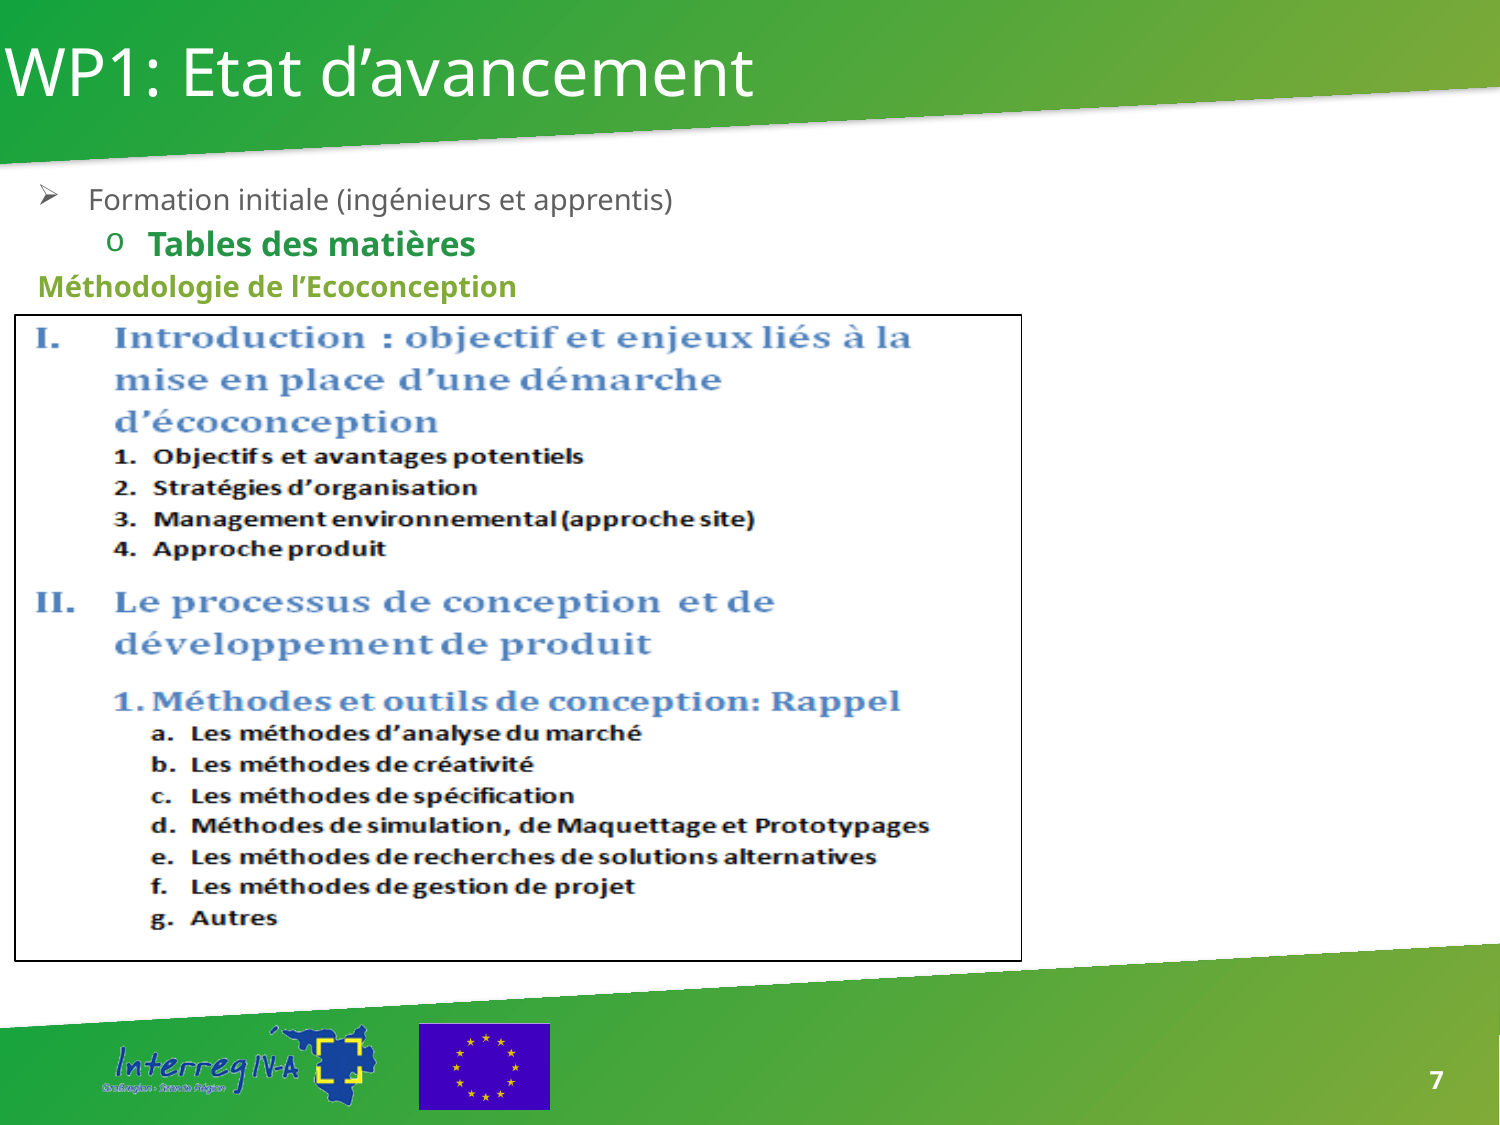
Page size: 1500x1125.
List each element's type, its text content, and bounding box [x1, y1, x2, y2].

picture [16, 316, 951, 941]
text_box Formation initiale (ingénieurs et apprentis) Tables des matières Méthodologie de l’Ecoconception [22, 173, 1496, 313]
text_box [13, 313, 1024, 963]
picture [419, 1023, 550, 1110]
title WP1: Etat d’avancement [0, 0, 1500, 140]
slide_number 7 [1108, 1051, 1459, 1112]
picture [100, 1023, 378, 1110]
